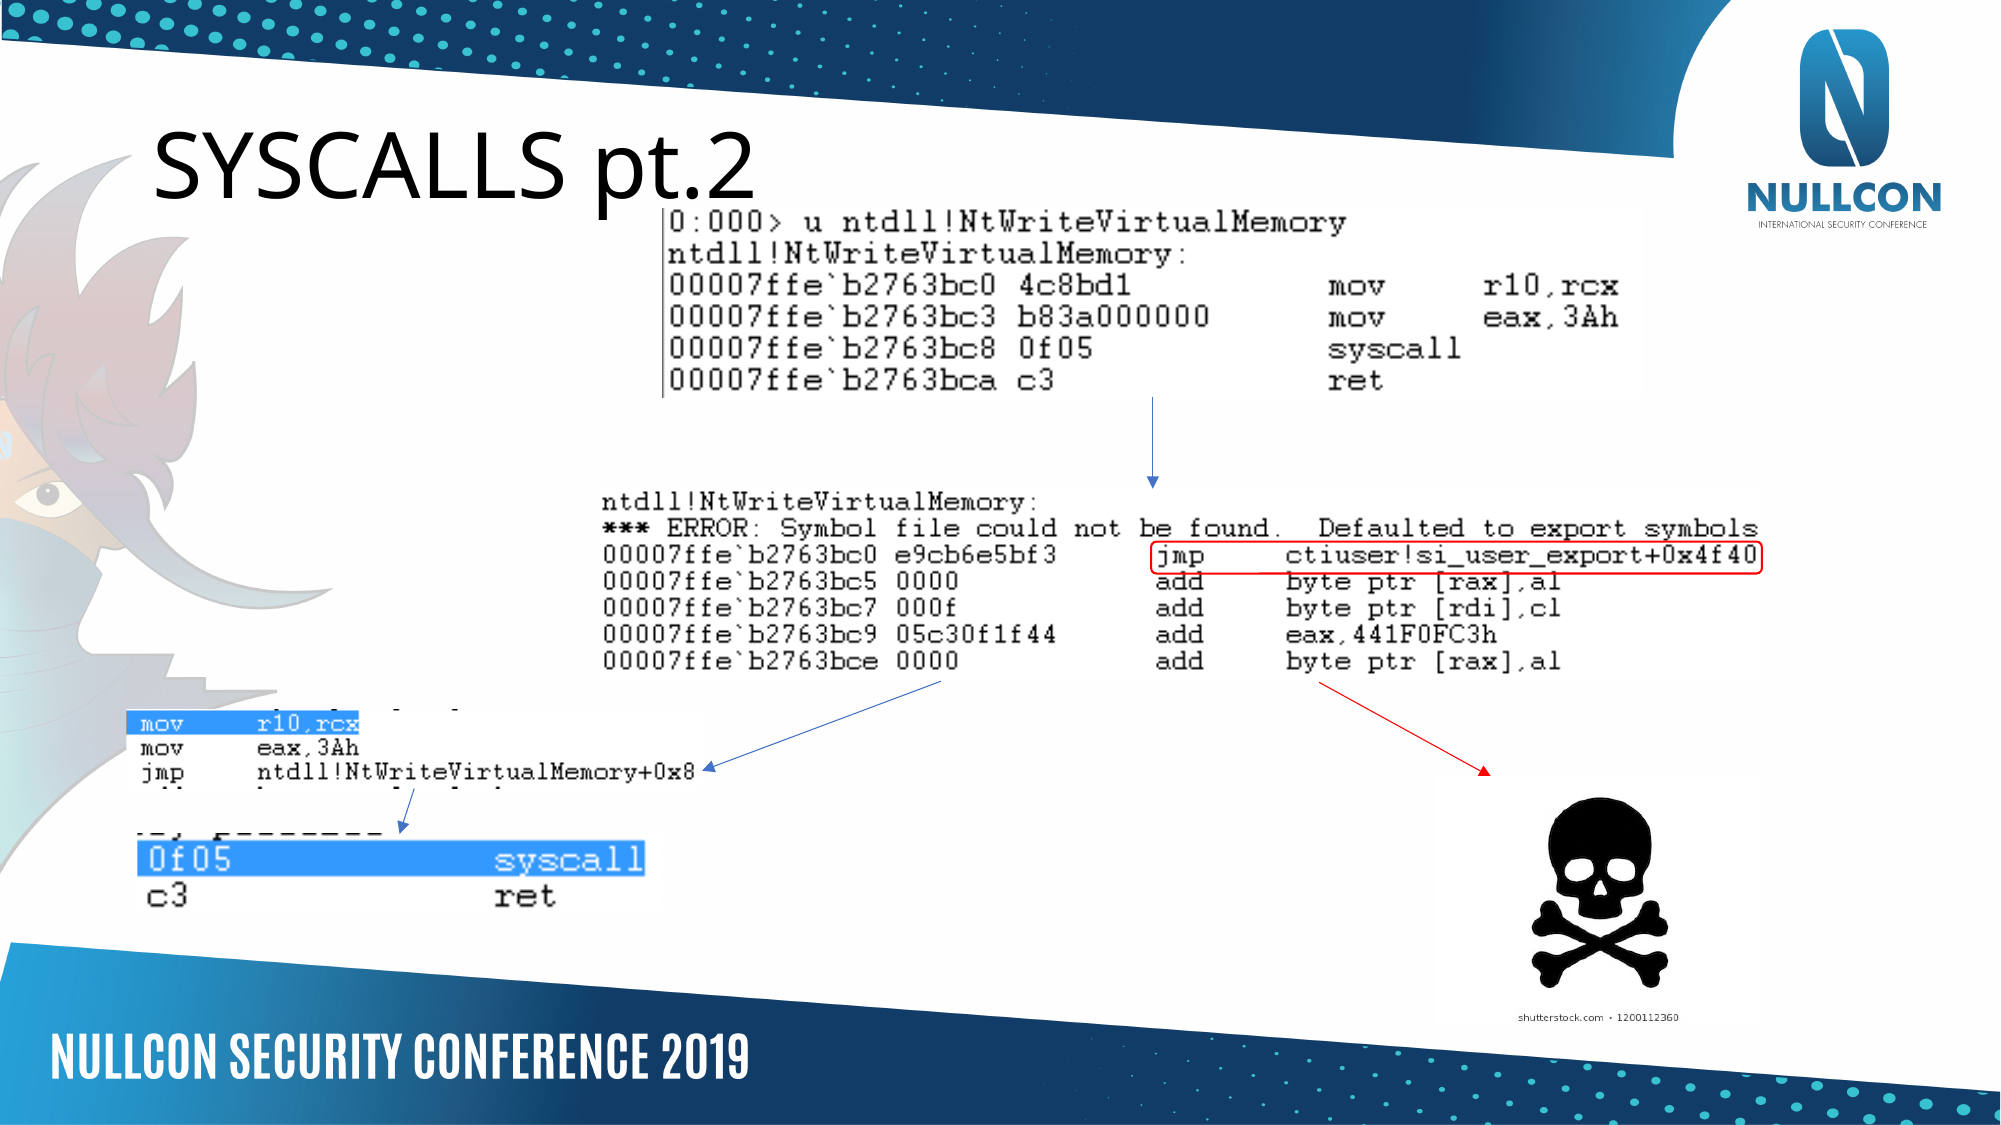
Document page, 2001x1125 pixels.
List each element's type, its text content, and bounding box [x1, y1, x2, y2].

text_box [399, 788, 415, 834]
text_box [1319, 682, 1492, 777]
title SYSCALLS pt.2 [137, 59, 1863, 278]
picture [0, 0, 2001, 1125]
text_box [702, 681, 942, 771]
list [601, 488, 1762, 678]
